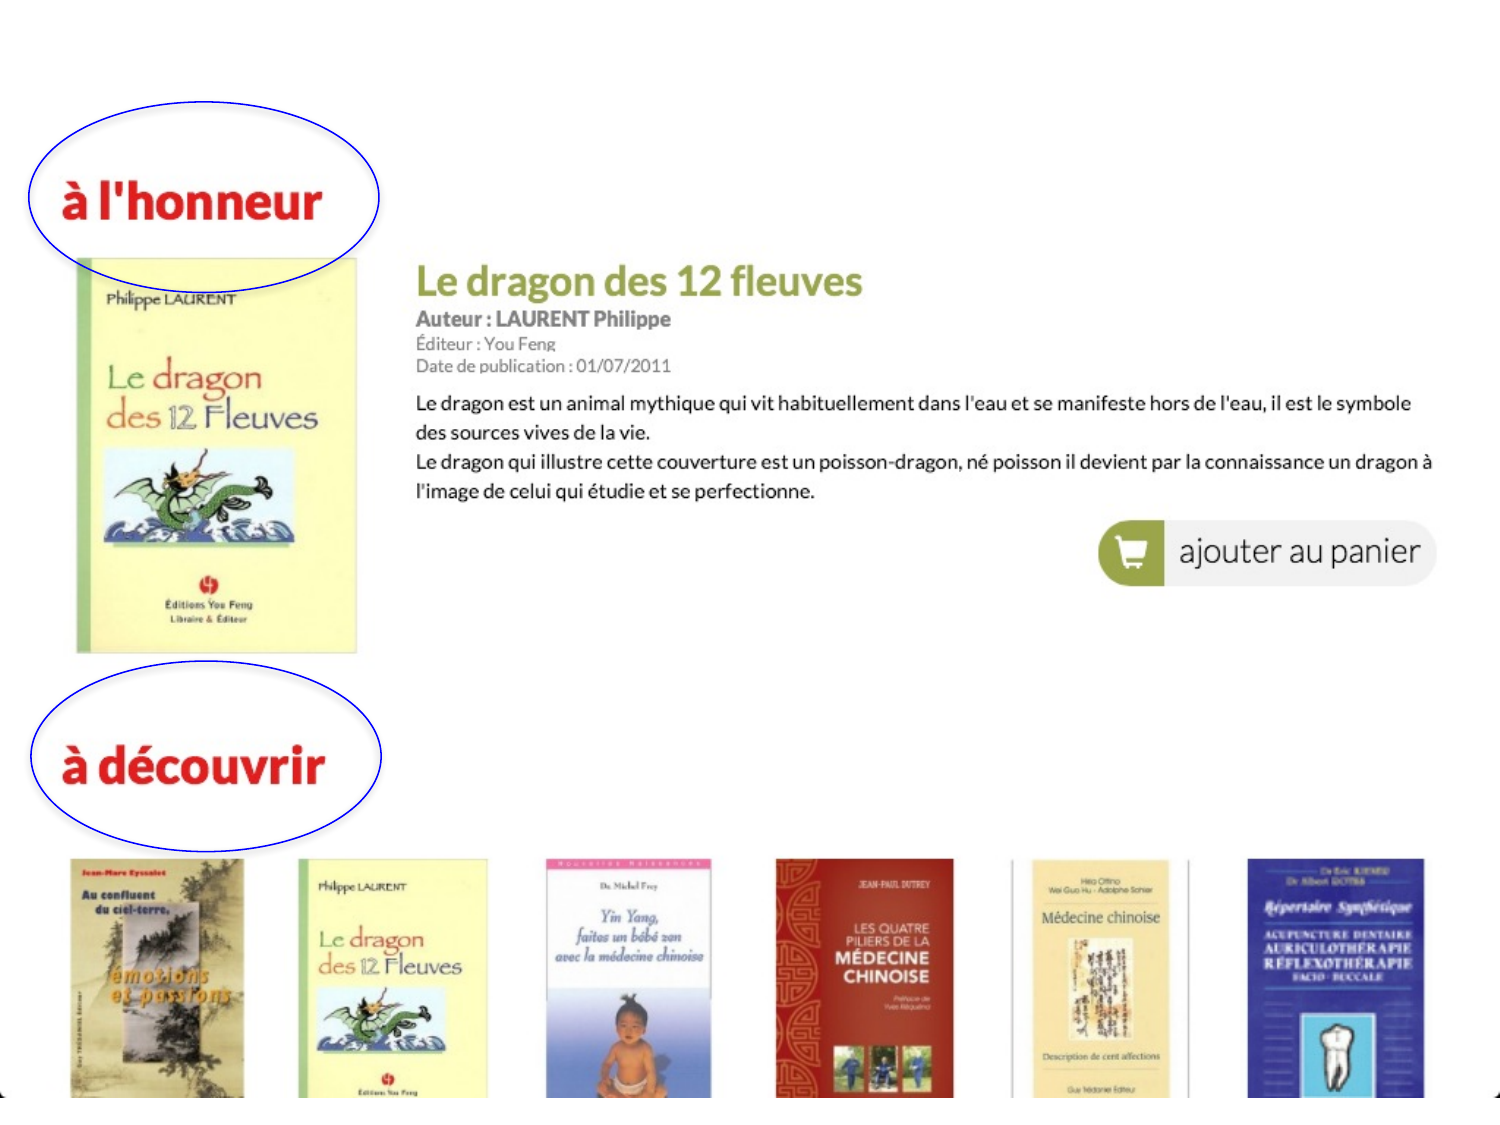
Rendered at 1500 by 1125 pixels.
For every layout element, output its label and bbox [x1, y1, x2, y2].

picture [0, 129, 1500, 1099]
text_box [81, 101, 326, 128]
